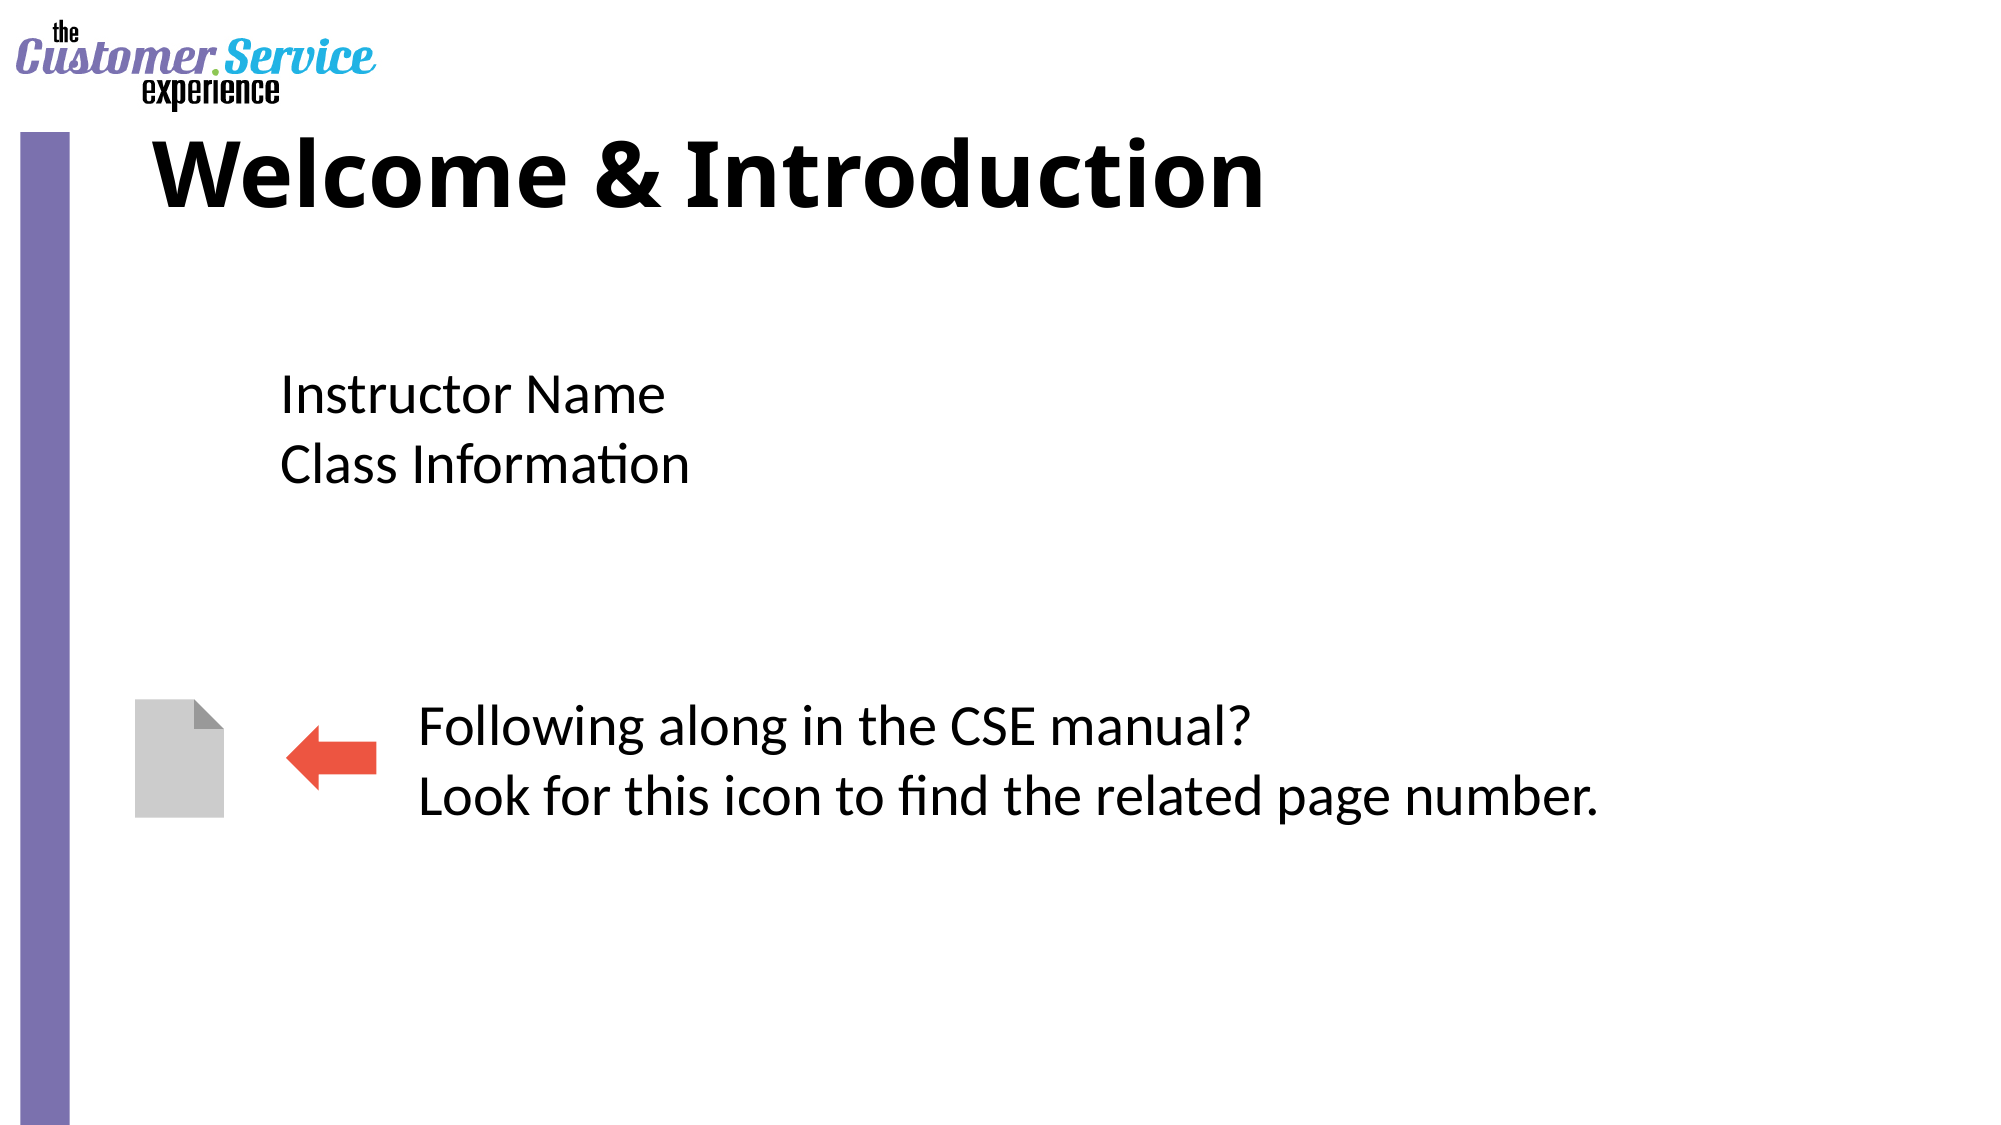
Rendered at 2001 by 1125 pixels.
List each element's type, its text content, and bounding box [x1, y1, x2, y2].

picture [0, 0, 389, 132]
text_box Following along in the CSE manual? Look for this icon to find the related page number. [403, 679, 1617, 835]
title Welcome & Introduction [137, 68, 1863, 287]
text_box [284, 722, 378, 794]
text_box Instructor Name Class Information [265, 348, 1360, 503]
text_box [19, 132, 71, 1125]
text_box [92, 679, 267, 838]
